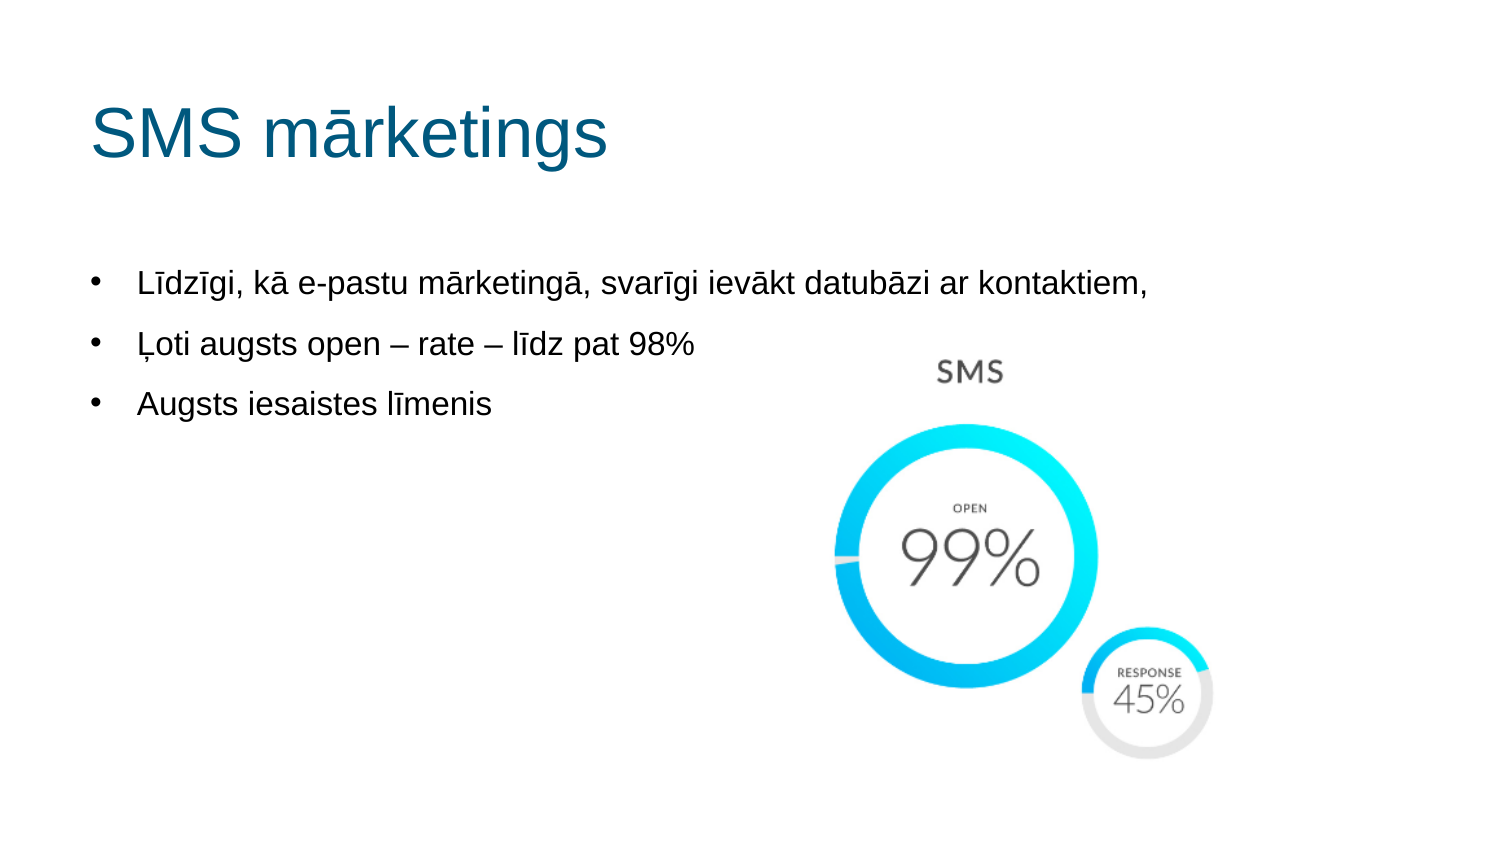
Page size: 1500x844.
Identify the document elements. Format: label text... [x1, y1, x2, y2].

picture [808, 327, 1231, 786]
list Līdzīgi, kā e-pastu mārketingā, svarīgi ievākt datubāzi ar kontaktiem, Ļoti augsts open – rate – līdz pat 98% Augsts iesaistes līmenis [75, 246, 1172, 762]
title SMS mārketings [75, 58, 1172, 200]
